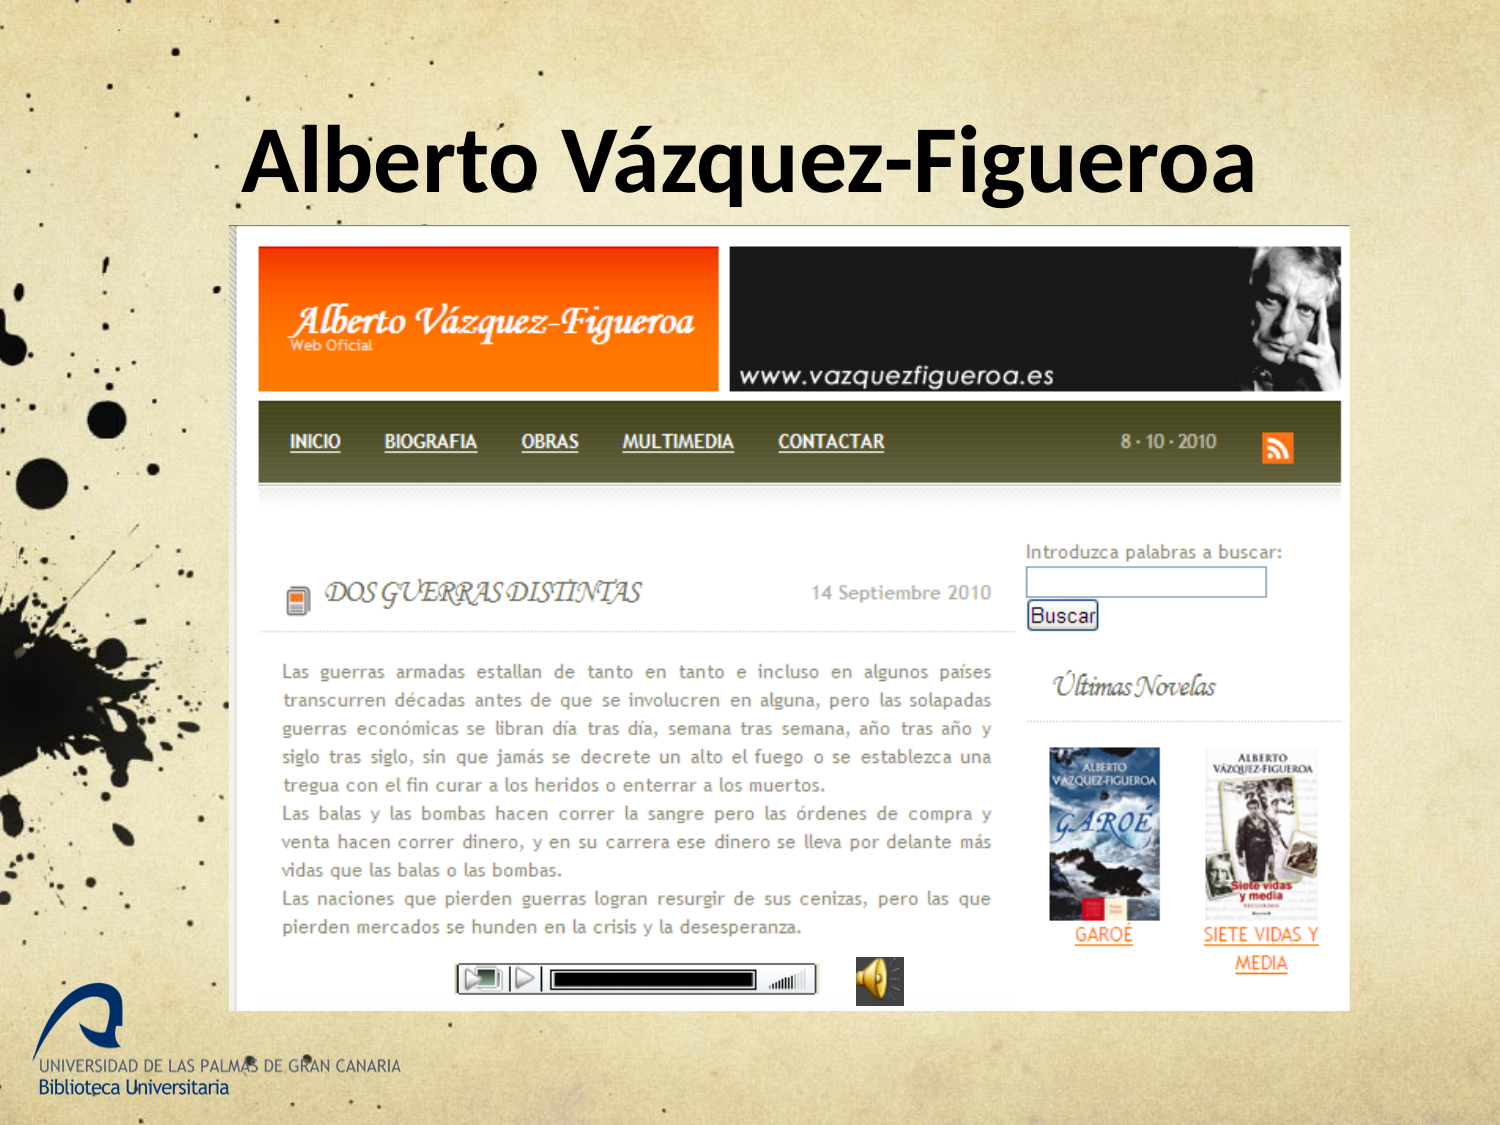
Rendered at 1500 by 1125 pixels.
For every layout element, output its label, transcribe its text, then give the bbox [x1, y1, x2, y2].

picture [0, 0, 1500, 1125]
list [228, 224, 1351, 1011]
title Alberto Vázquez-Figueroa [149, 82, 1350, 226]
